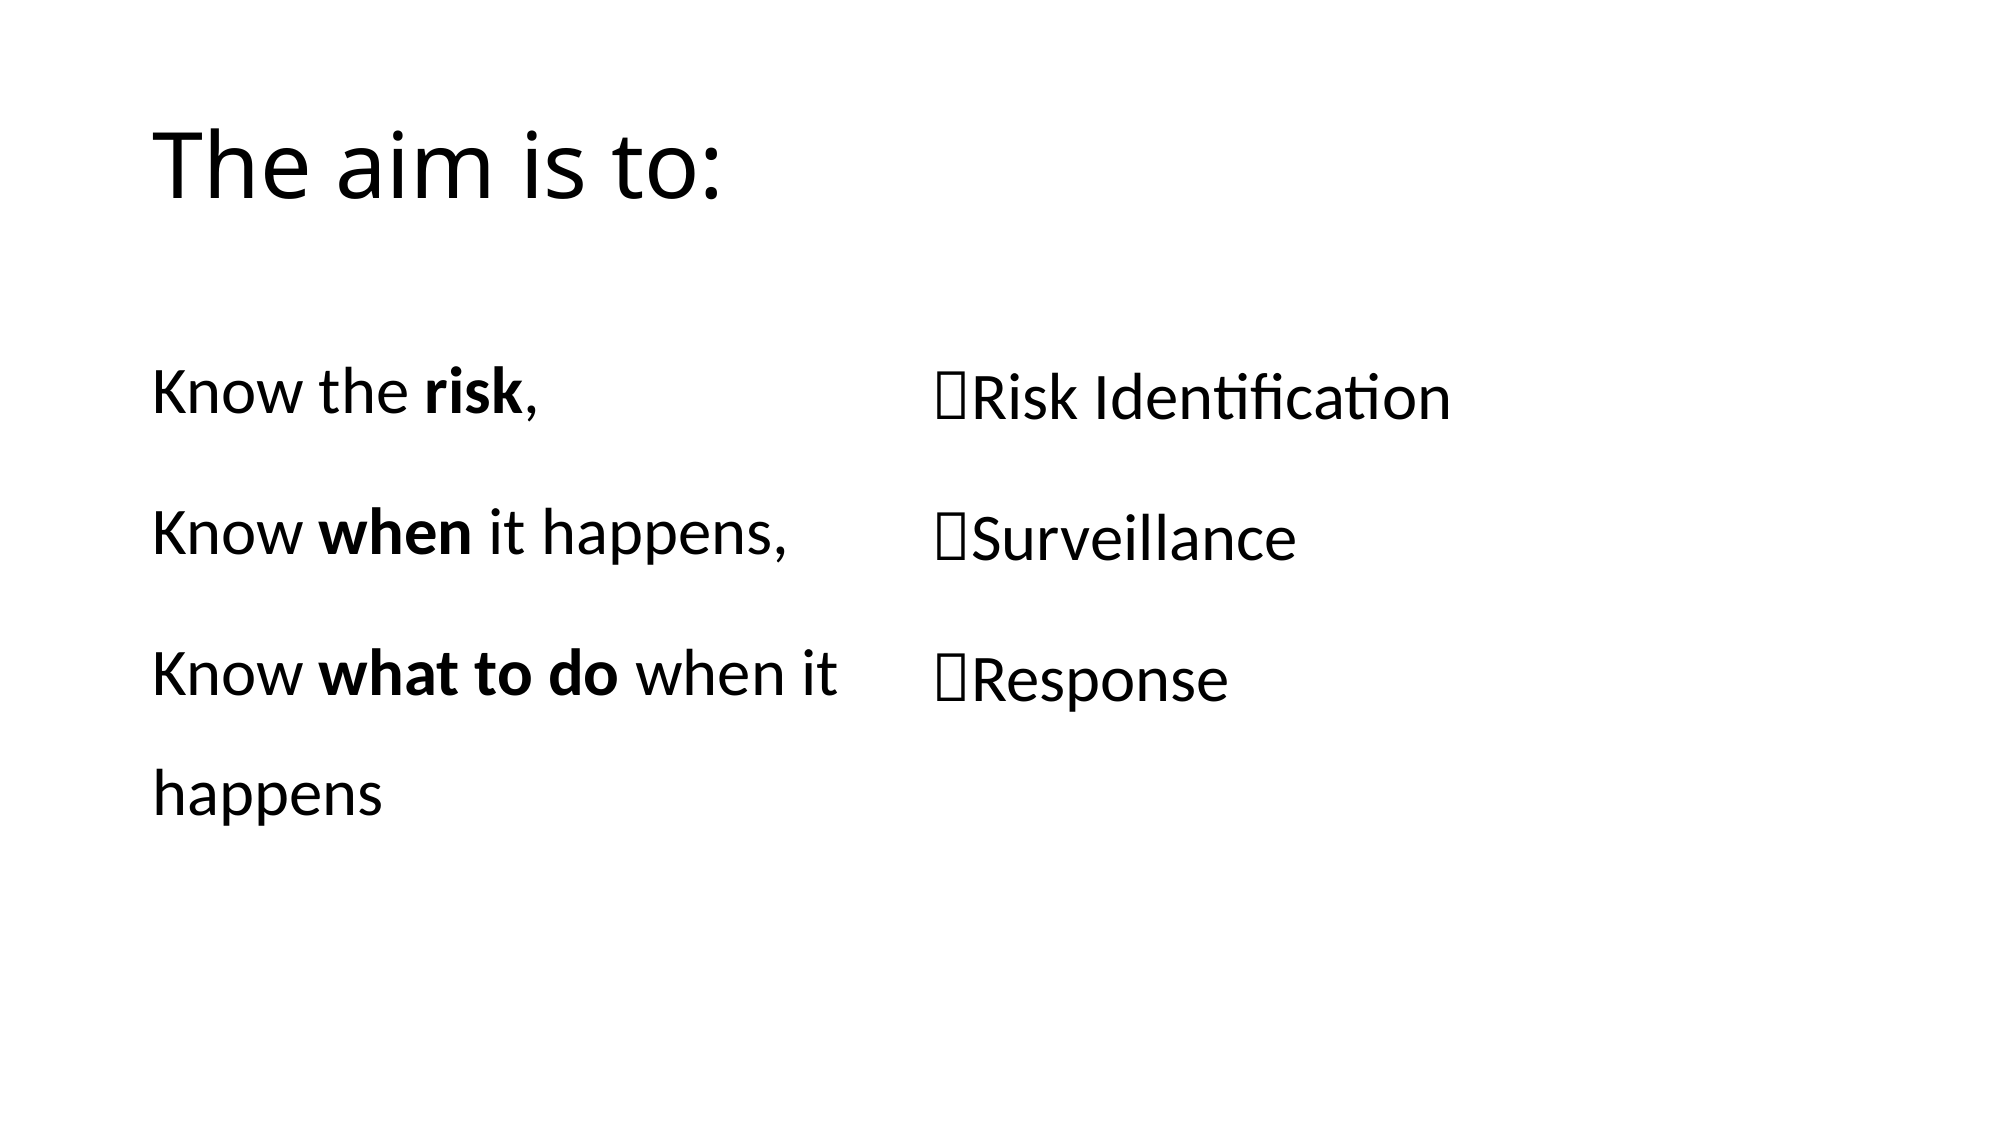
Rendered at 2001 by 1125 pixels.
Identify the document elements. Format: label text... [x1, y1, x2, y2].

list Know the risk, Know when it happens, Know what to do when it happens [137, 299, 917, 1014]
text_box Risk Identification Surveillance Response [916, 304, 1863, 1019]
title The aim is to: [137, 59, 1863, 278]
